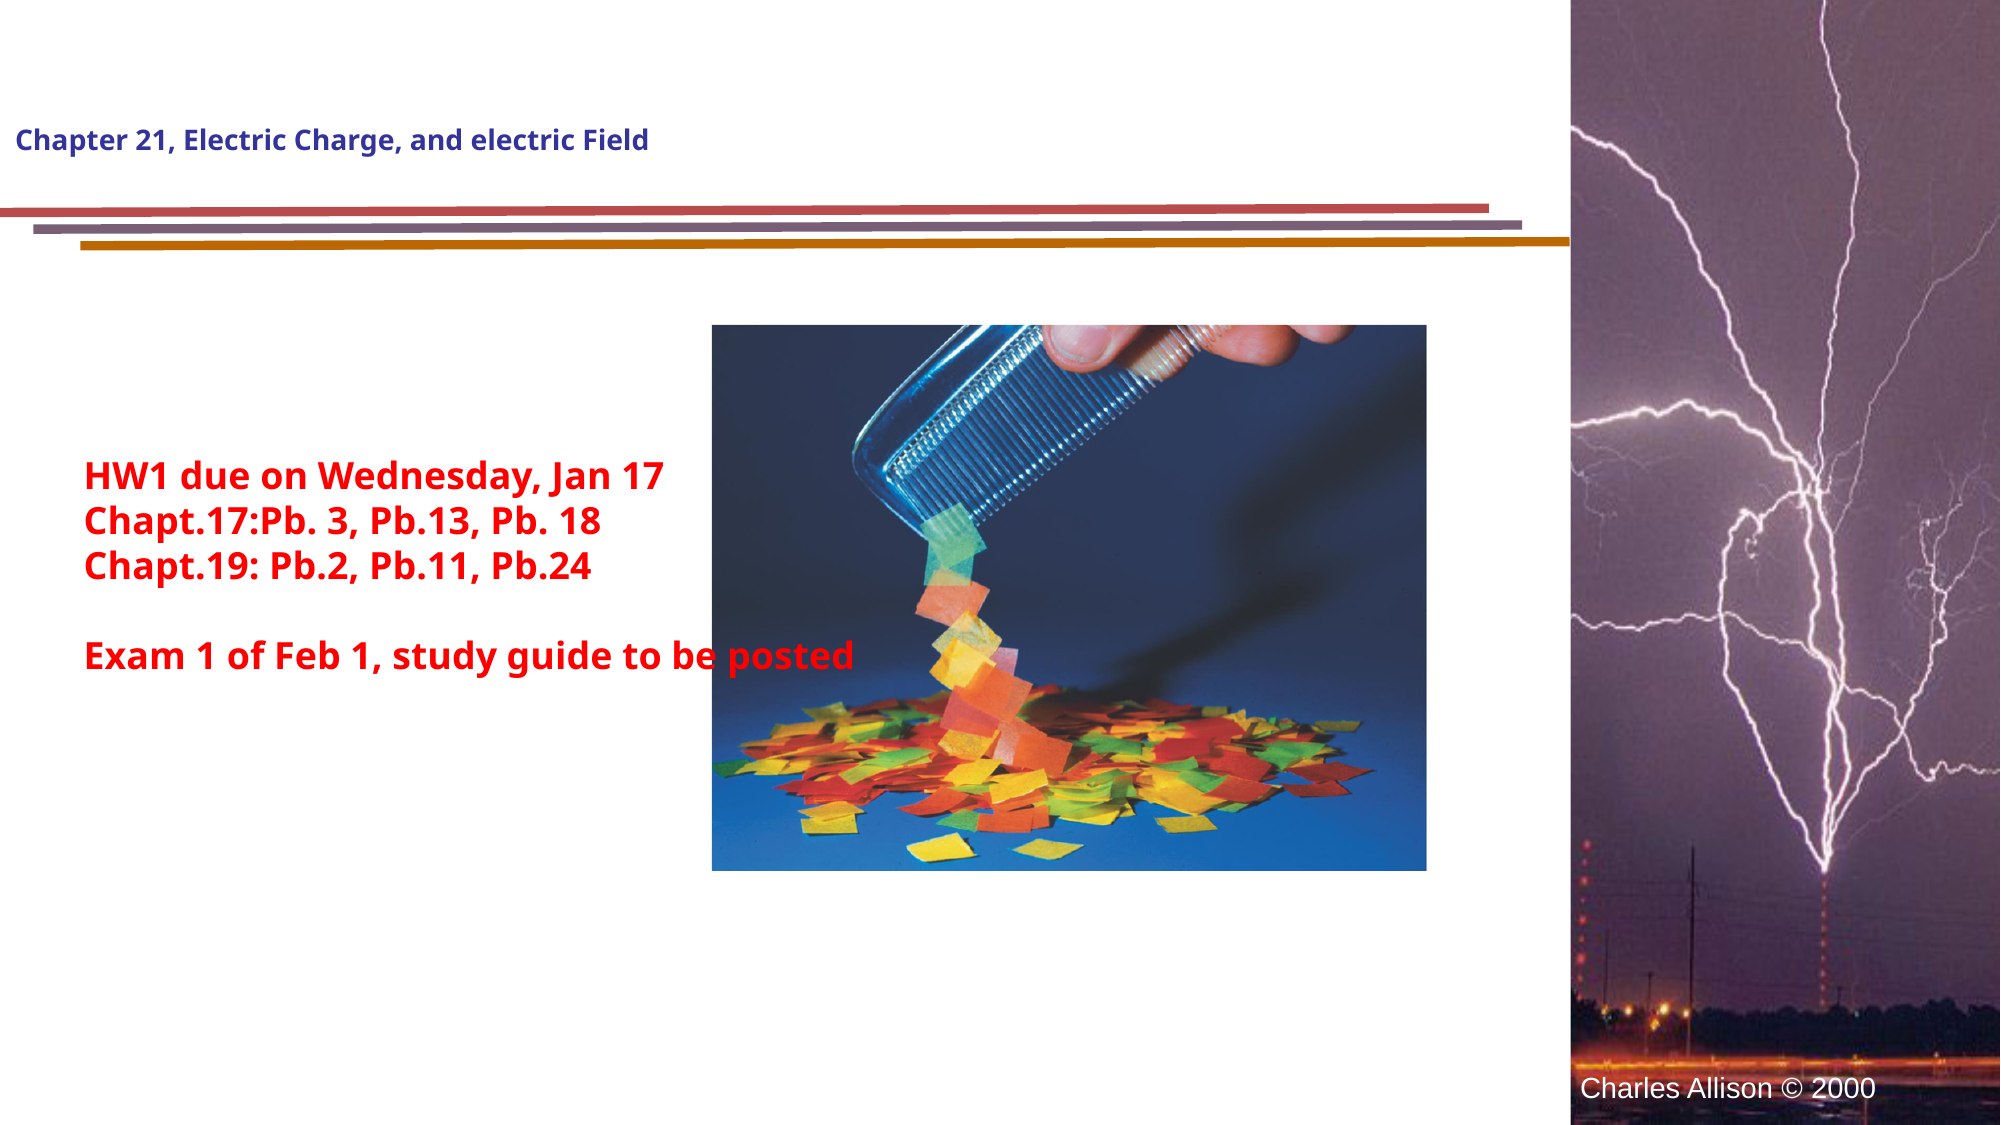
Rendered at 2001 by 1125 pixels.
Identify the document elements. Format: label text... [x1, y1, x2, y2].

title Chapter 21, Electric Charge, and electric Field [0, 45, 1800, 233]
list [707, 321, 1431, 871]
picture [1570, 0, 2000, 1125]
text_box HW1 due on Wednesday, Jan 17 Chapt.17:Pb. 3, Pb.13, Pb. 18 Chapt.19: Pb.2, Pb.11, Pb.24 Exam 1 of Feb 1, study guide to be posted [68, 444, 702, 685]
